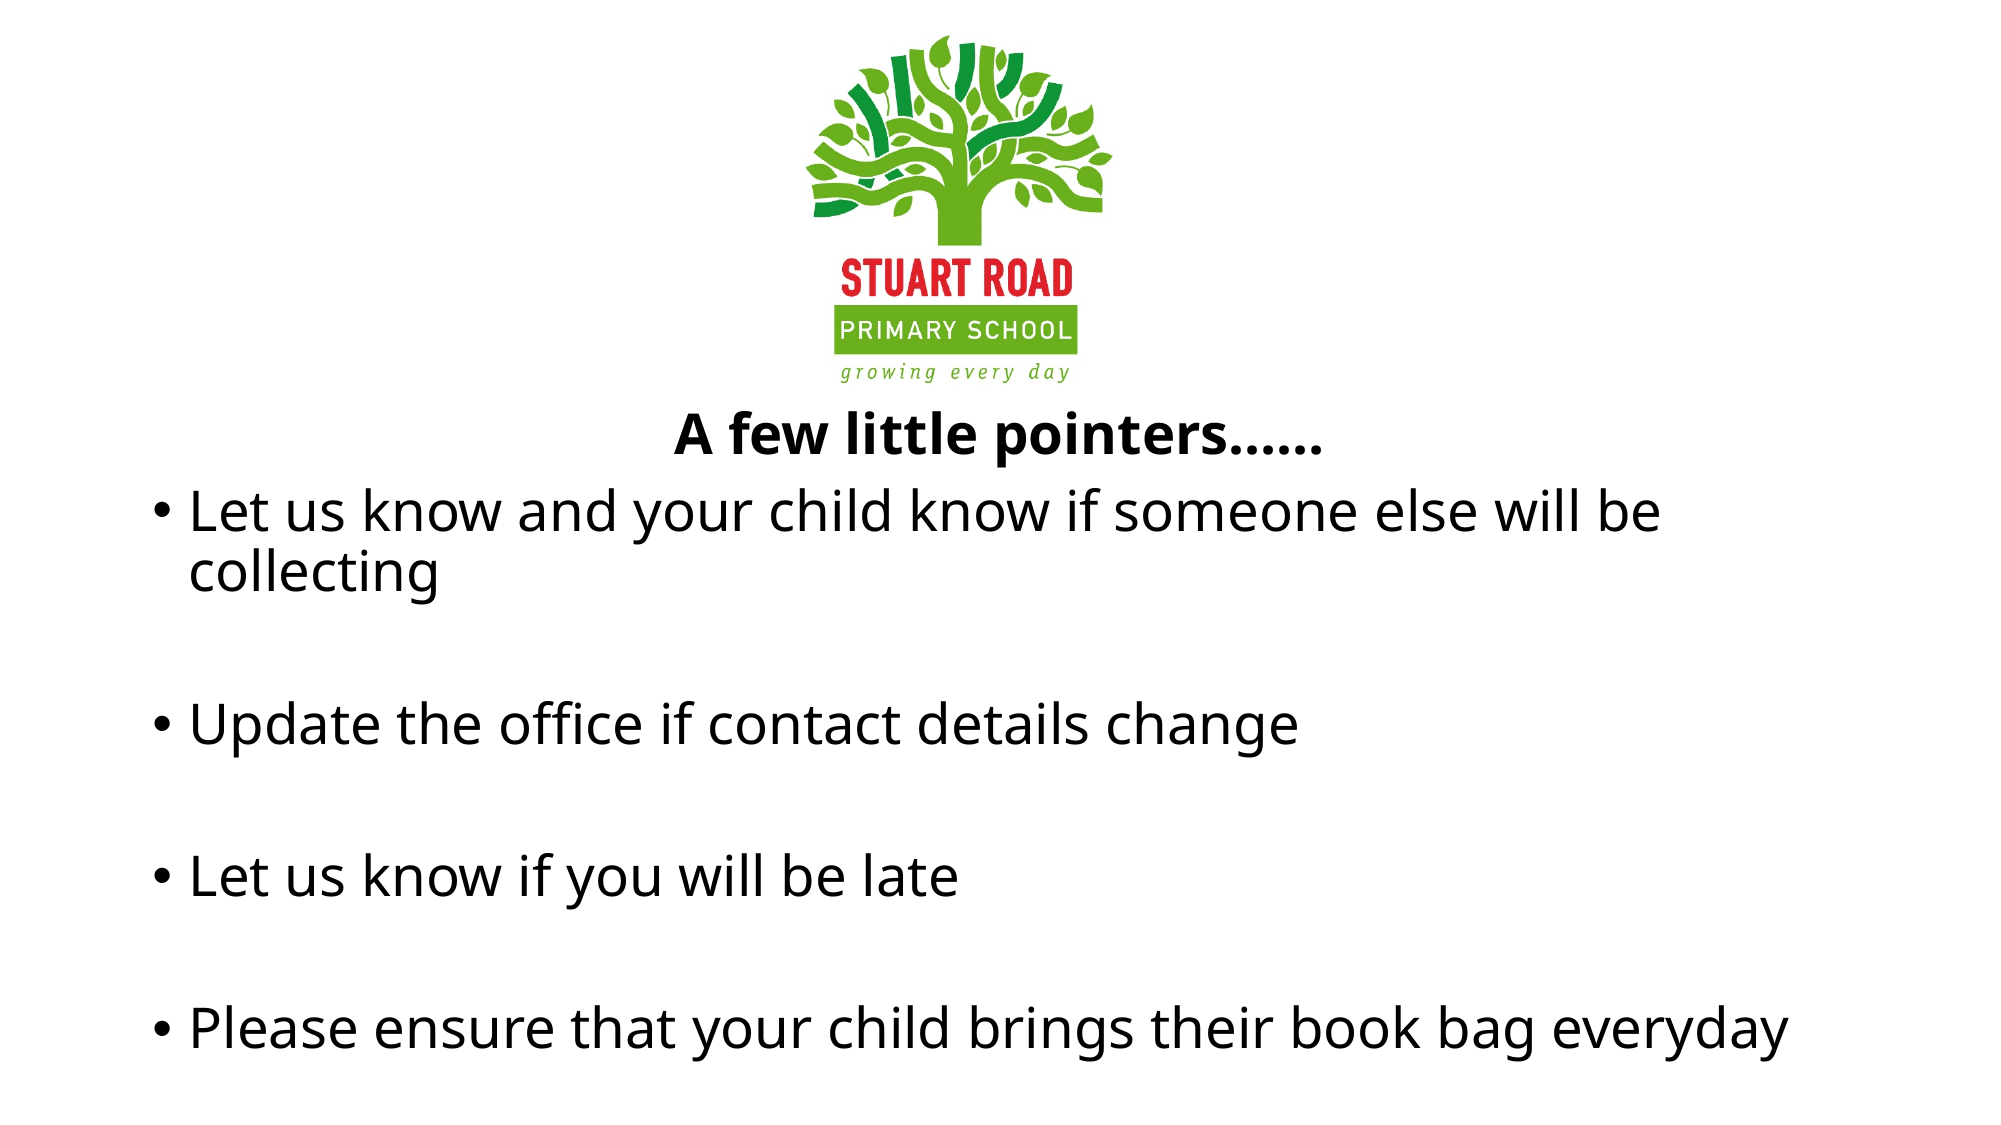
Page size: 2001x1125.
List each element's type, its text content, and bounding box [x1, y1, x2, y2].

picture [781, 24, 1141, 399]
list A few little pointers…… Let us know and your child know if someone else will be collecting Update the office if contact details change Let us know if you will be late Please ensure that your child brings their book bag everyday [137, 398, 1863, 1074]
